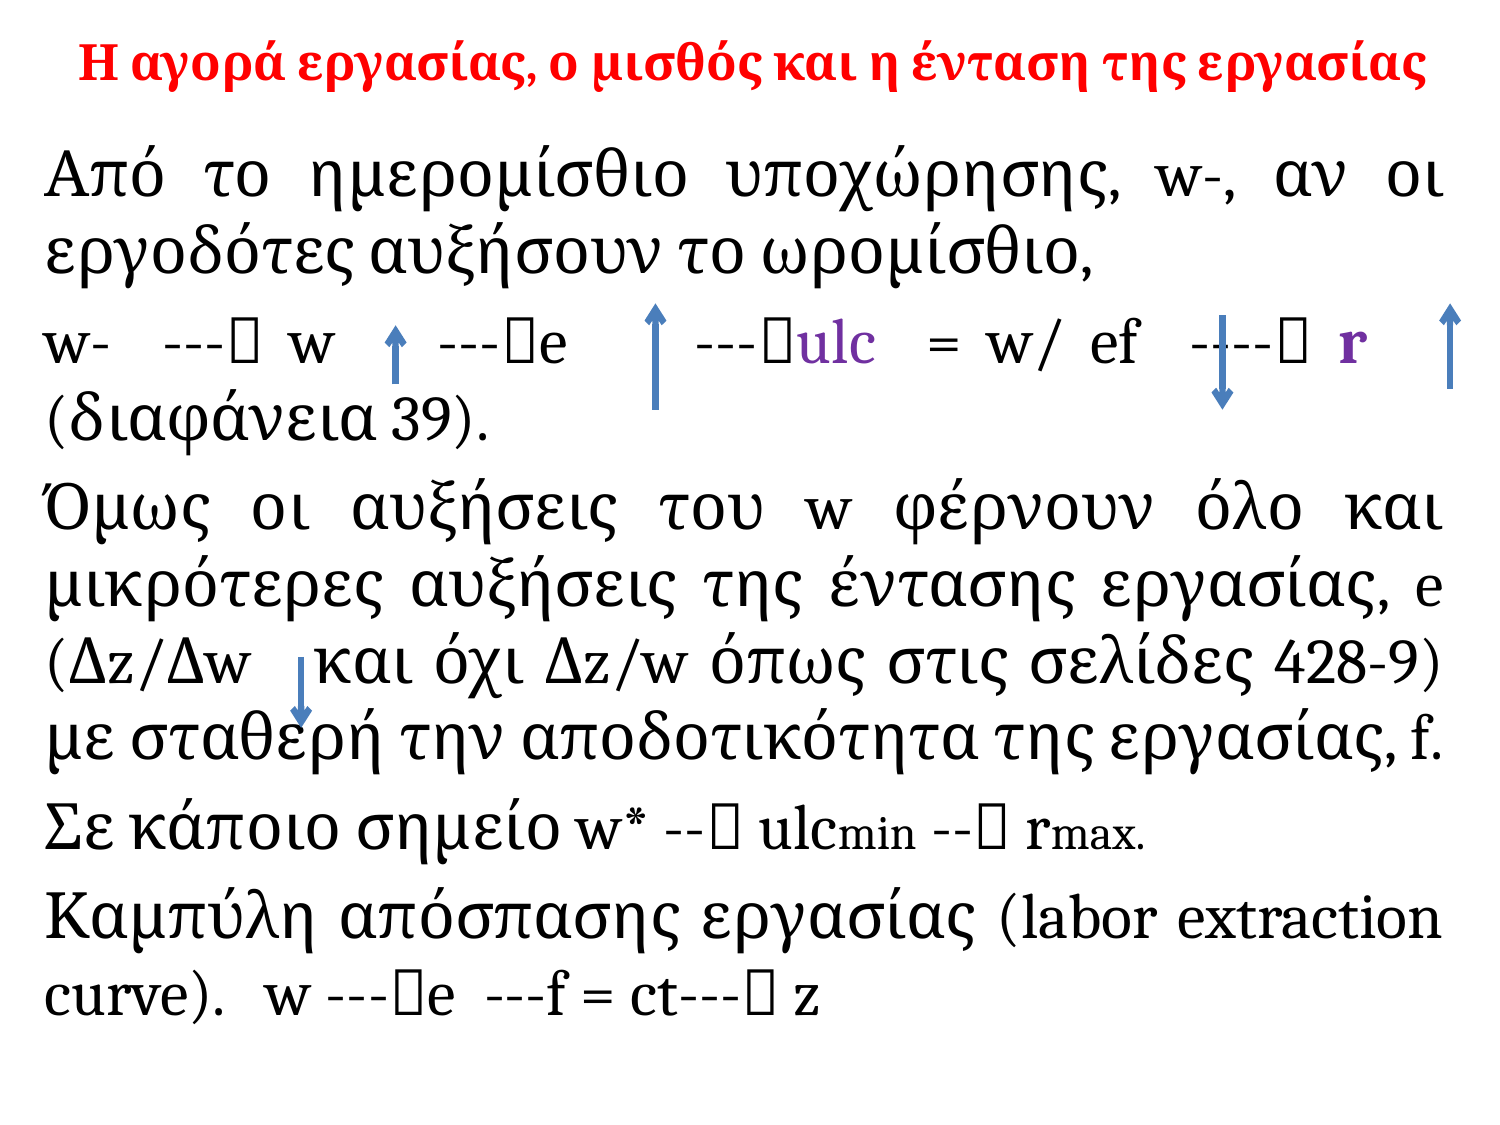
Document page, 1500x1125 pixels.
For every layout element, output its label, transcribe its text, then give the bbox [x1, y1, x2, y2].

list Από το ημερομίσθιο υποχώρησης, w-, αν οι εργοδότες αυξήσουν το ωρομίσθιο, w- --- w ---e ---ulc = w/ ef ---- r (διαφάνεια 39). Όμως οι αυξήσεις του w φέρνουν όλο και μικρότερες αυξήσεις της έντασης εργασίας, e (Δz/Δw και όχι Δz/w όπως στις σελίδες 428-9) με σταθερή την αποδοτικότητα της εργασίας, f. Σε κάποιο σημείο w* -- ulcmin -- rmax. Καμπύλη απόσπασης εργασίας (labor extraction curve). w ---e ---f = ct--- z [29, 125, 1459, 1106]
title Η αγορά εργασίας, ο μισθός και η ένταση της εργασίας [5, 7, 1500, 114]
